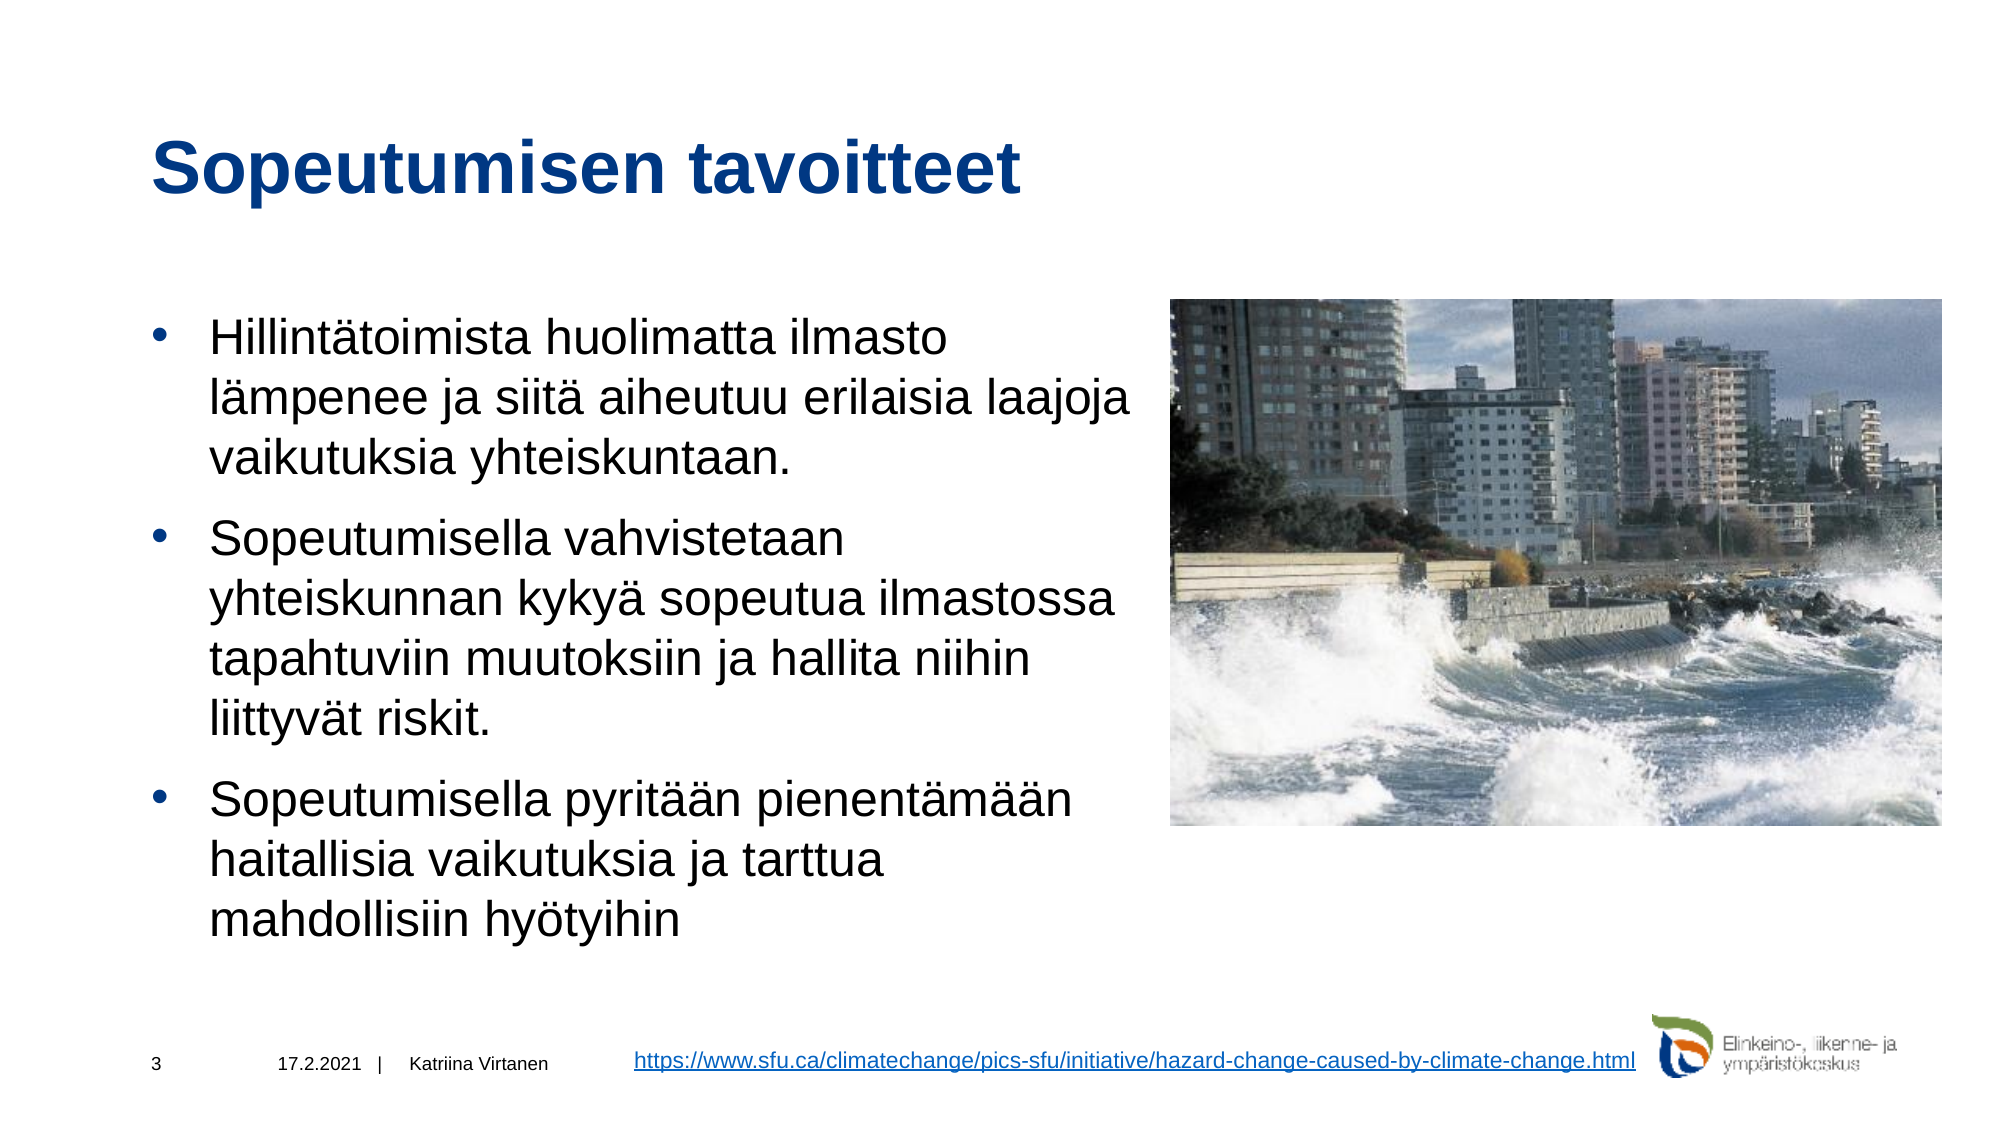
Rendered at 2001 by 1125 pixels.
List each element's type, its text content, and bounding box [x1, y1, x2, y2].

picture [1652, 1014, 1897, 1037]
slide_number 3 [151, 1045, 231, 1080]
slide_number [237, 1045, 398, 1080]
footer Katriina Virtanen [409, 1045, 619, 1080]
text_box https://www.sfu.ca/climatechange/pics-sfu/initiative/hazard-change-caused-by-climate-change.html [619, 1037, 2000, 1098]
picture [1170, 299, 1942, 826]
title Sopeutumisen tavoitteet [151, 77, 1897, 261]
list Hillintätoimista huolimatta ilmasto lämpenee ja siitä aiheutuu erilaisia laajoja vaikutuksia yhteiskuntaan. Sopeutumisella vahvistetaan yhteiskunnan kykyä sopeutua ilmastossa tapahtuviin muutoksiin ja hallita niihin liittyvät riskit. Sopeutumisella pyritään pienentämään haitallisia vaikutuksia ja tarttua mahdollisiin hyötyihin [151, 304, 1150, 976]
